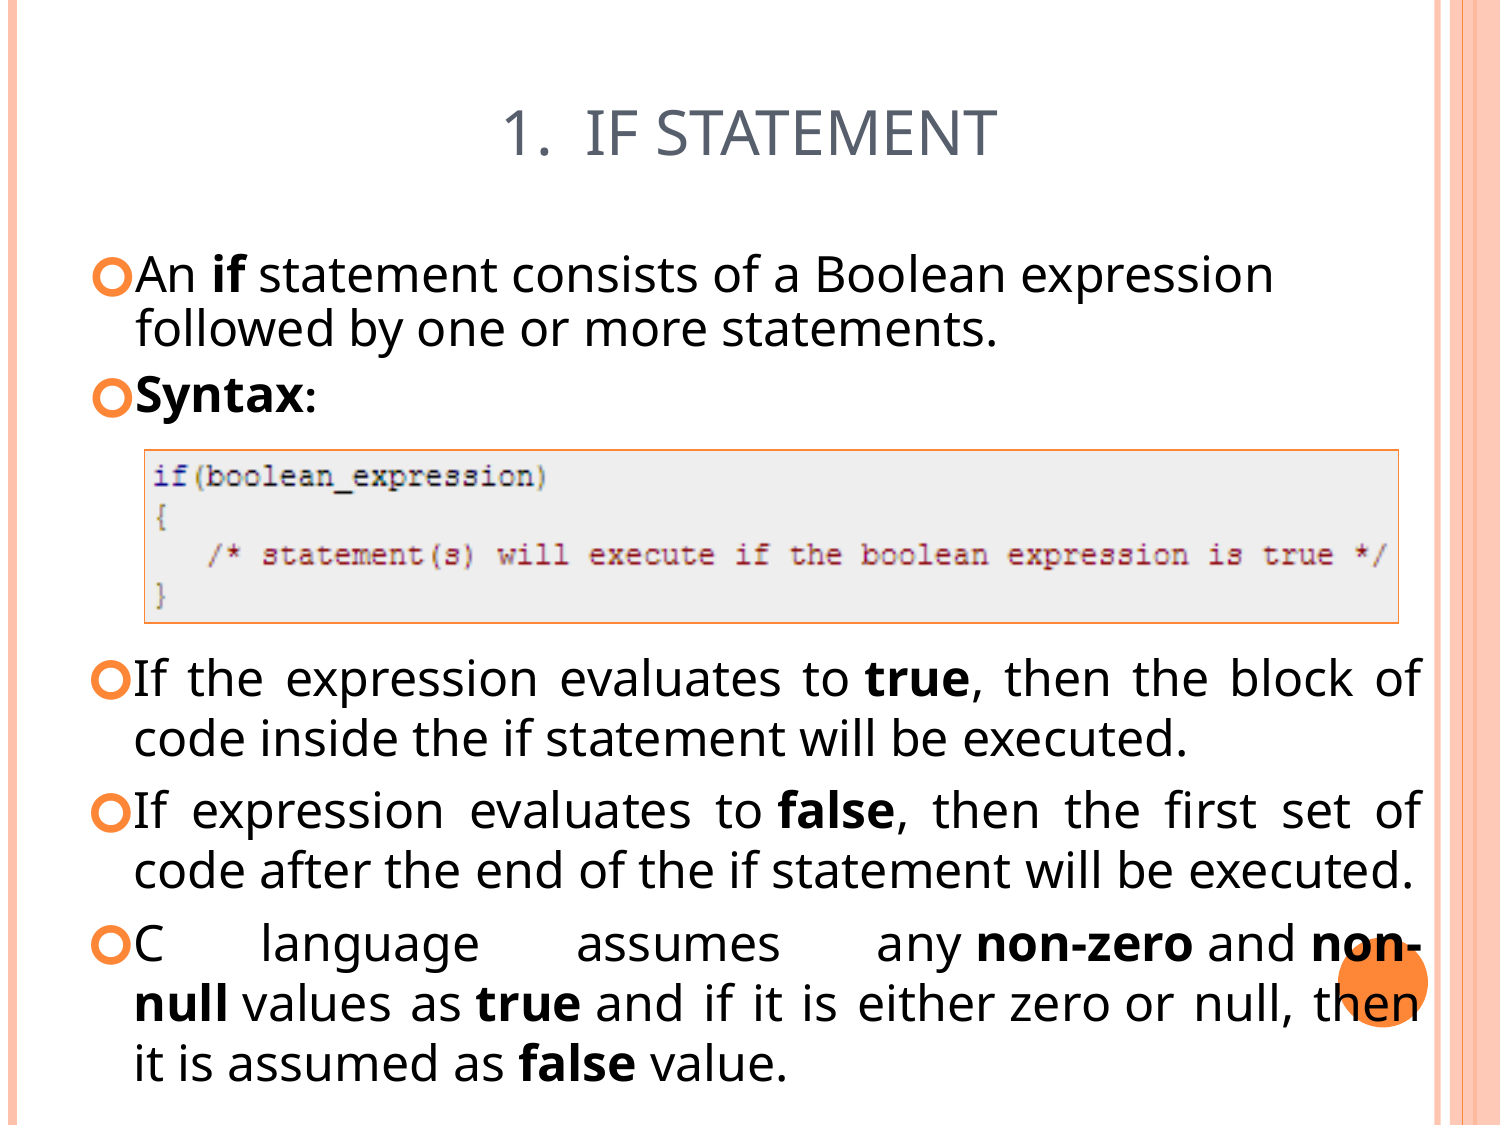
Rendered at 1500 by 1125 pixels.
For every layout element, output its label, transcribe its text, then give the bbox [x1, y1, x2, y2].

list An if statement consists of a Boolean expression followed by one or more statements. Syntax: [75, 241, 1425, 442]
title 1. If Statement [75, 45, 1425, 175]
text_box If the expression evaluates to true, then the block of code inside the if statement will be executed. If expression evaluates to false, then the first set of code after the end of the if statement will be executed. C language assumes any non-zero and non-null values as true and if it is either zero or null, then it is assumed as false value. [73, 638, 1438, 1068]
picture [144, 450, 1399, 623]
